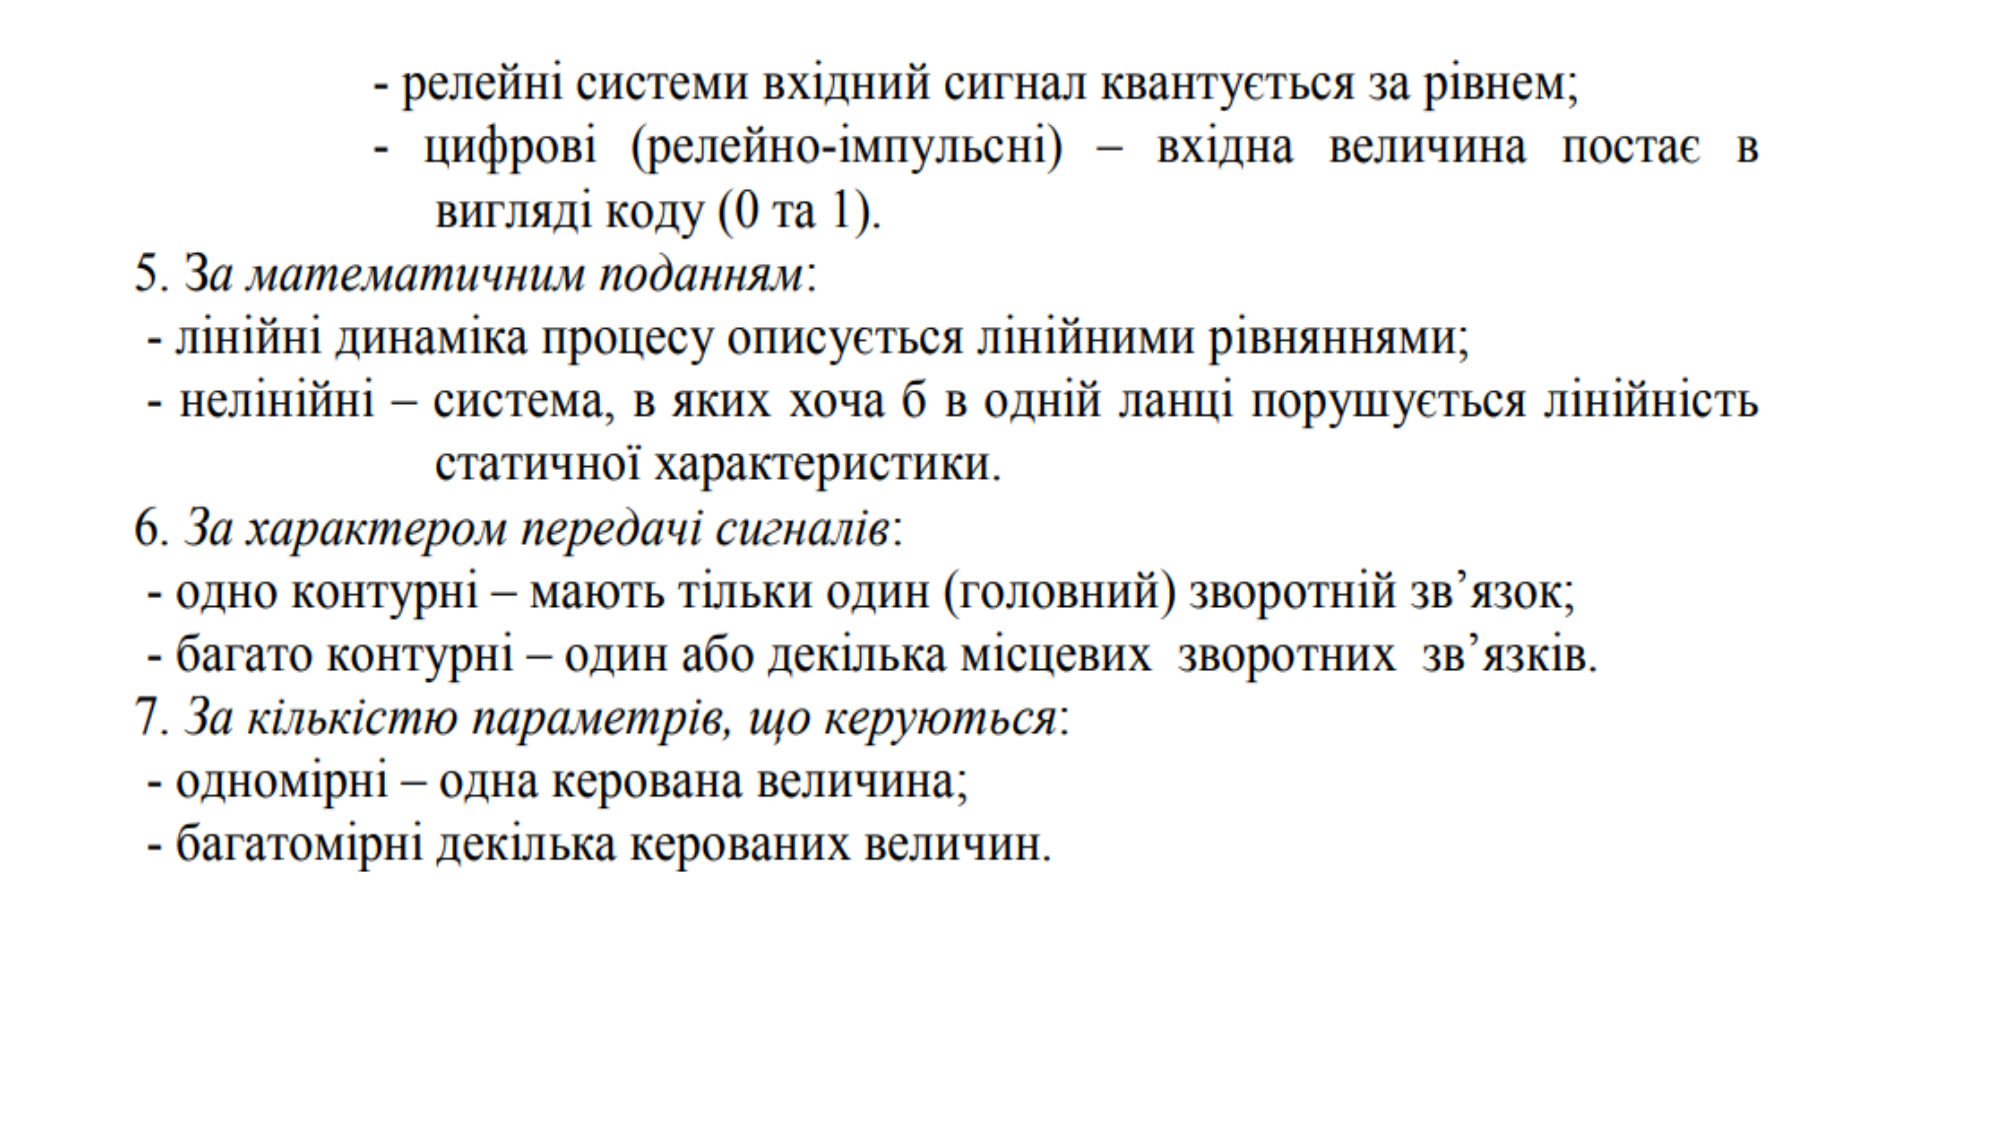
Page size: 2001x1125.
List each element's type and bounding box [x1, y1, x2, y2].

list [75, 23, 1837, 872]
